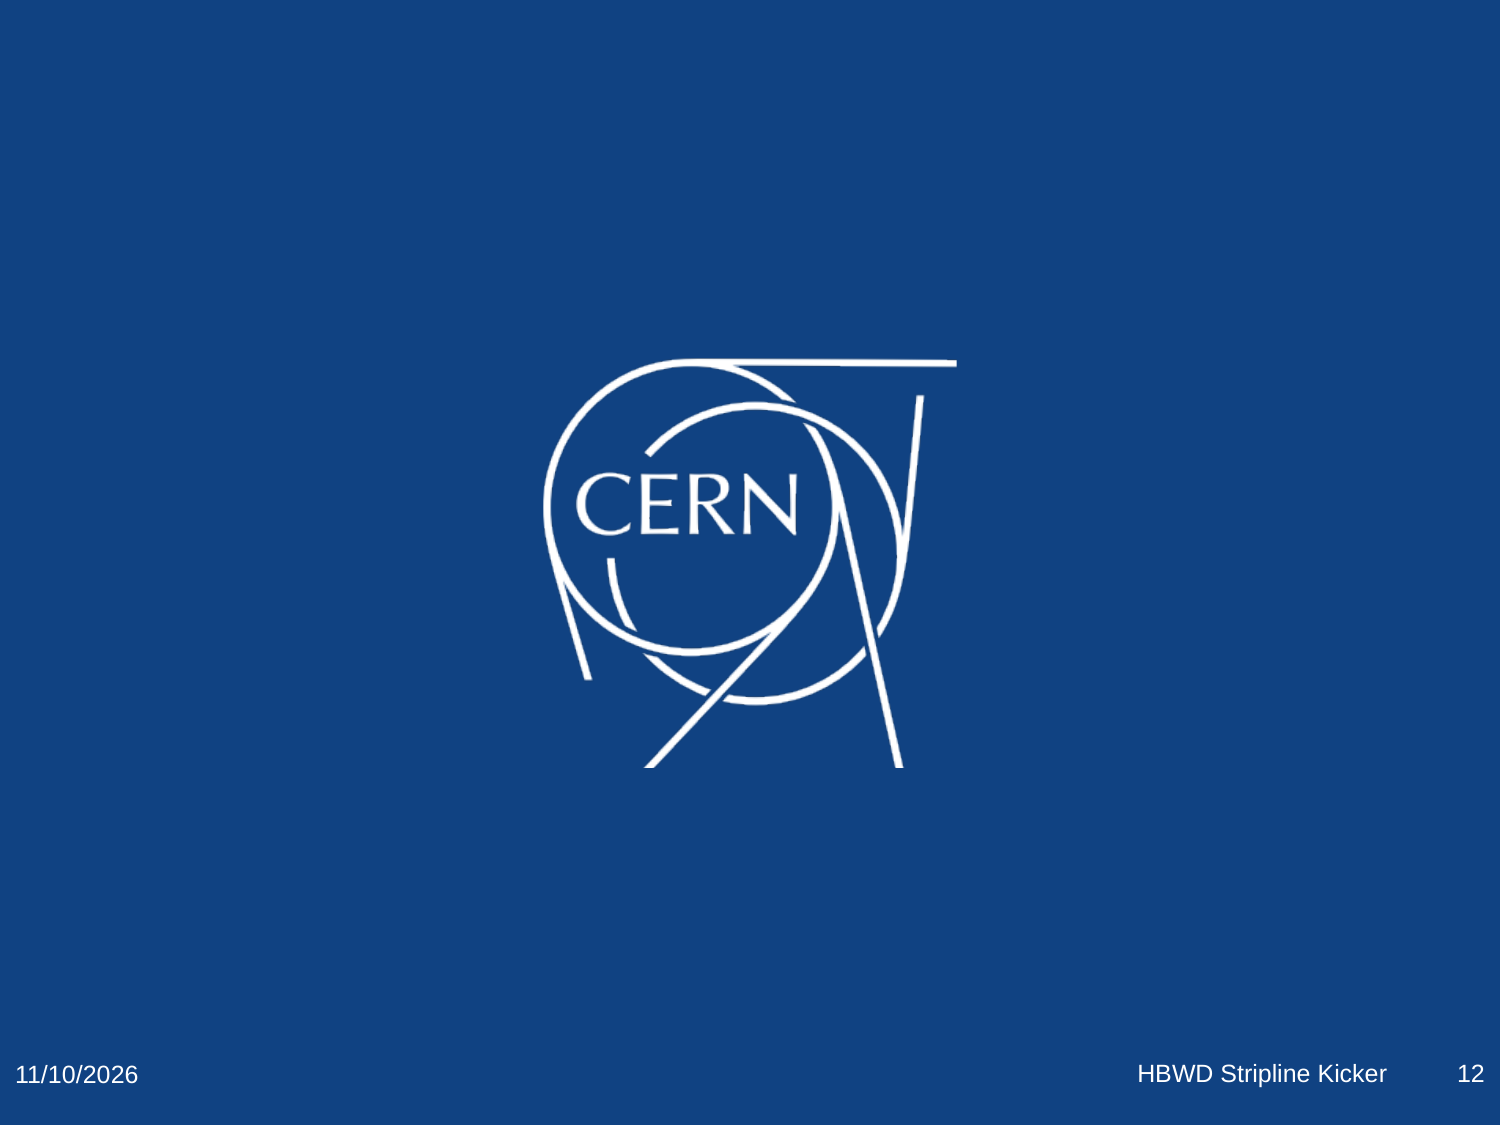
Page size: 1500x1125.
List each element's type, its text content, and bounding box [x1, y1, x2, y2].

text_box 4/28/2014 [0, 1043, 350, 1104]
slide_number 12 [1417, 1042, 1500, 1103]
footer HBWD Stripline Kicker [1025, 1042, 1417, 1103]
